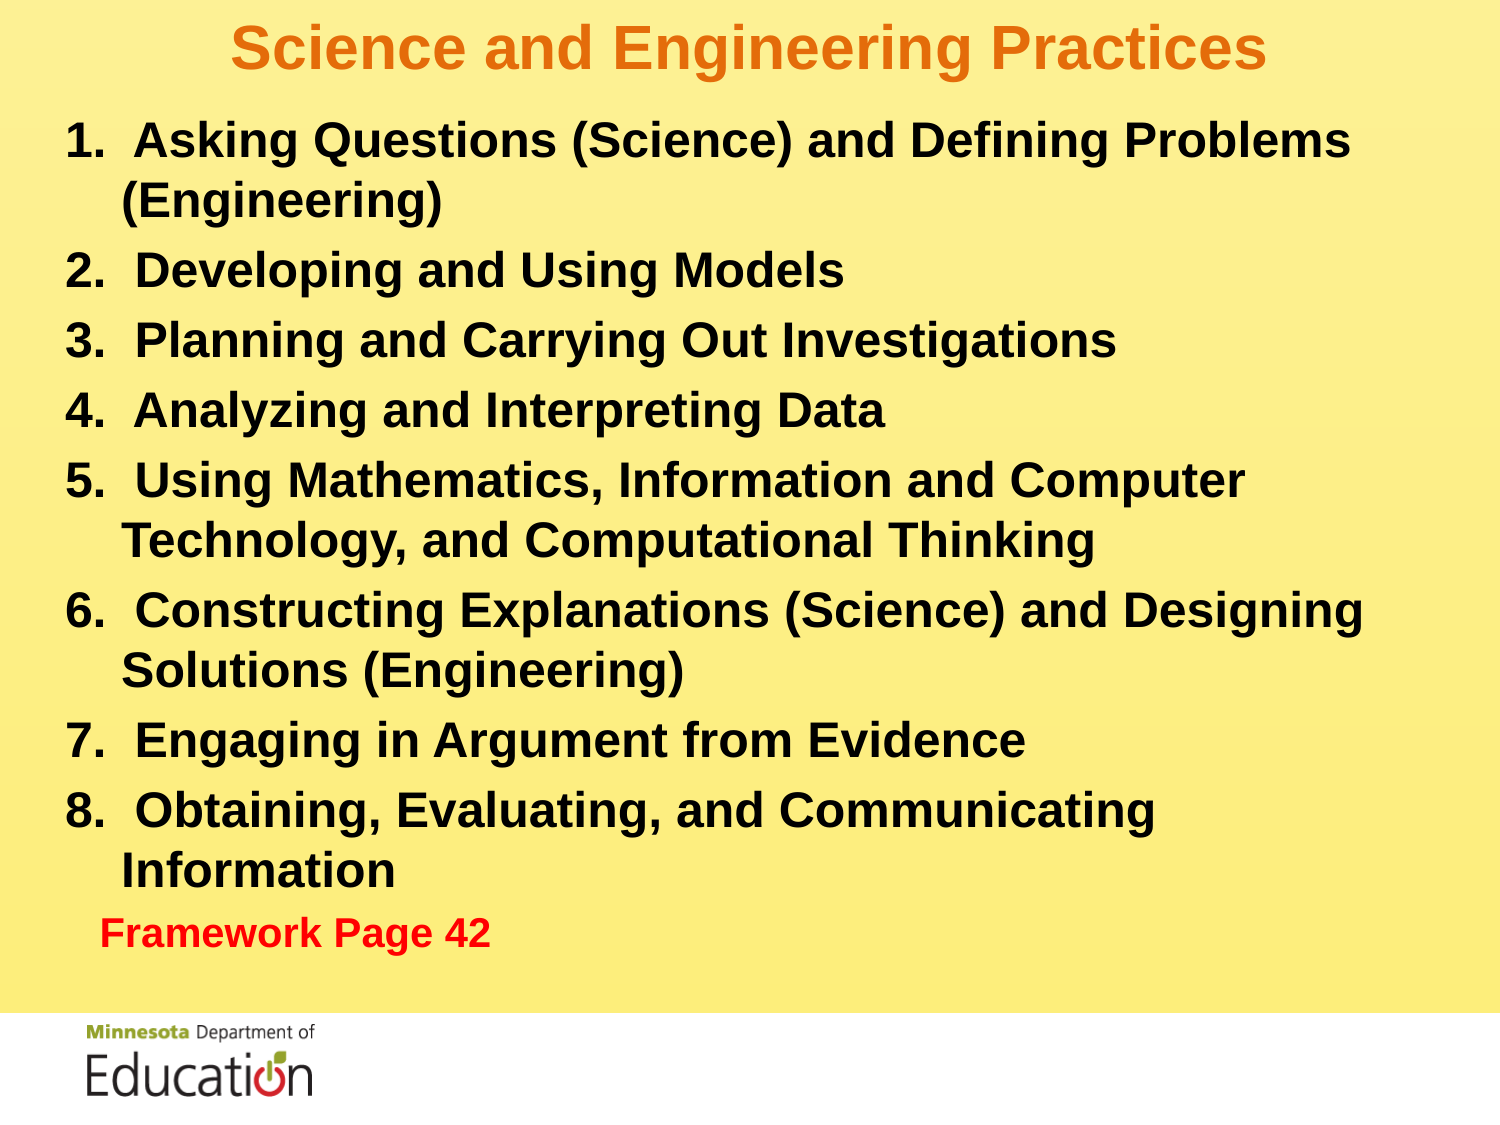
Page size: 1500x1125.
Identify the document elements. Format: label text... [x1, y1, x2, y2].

picture [87, 1024, 315, 1097]
list 1. Asking Questions (Science) and Defining Problems (Engineering) 2. Developing and Using Models 3. Planning and Carrying Out Investigations 4. Analyzing and Interpreting Data 5. Using Mathematics, Information and Computer Technology, and Computational Thinking 6. Constructing Explanations (Science) and Designing Solutions (Engineering) 7. Engaging in Argument from Evidence 8. Obtaining, Evaluating, and Communicating Information Framework Page 42 [50, 99, 1438, 1013]
title Science and Engineering Practices [75, 0, 1425, 99]
